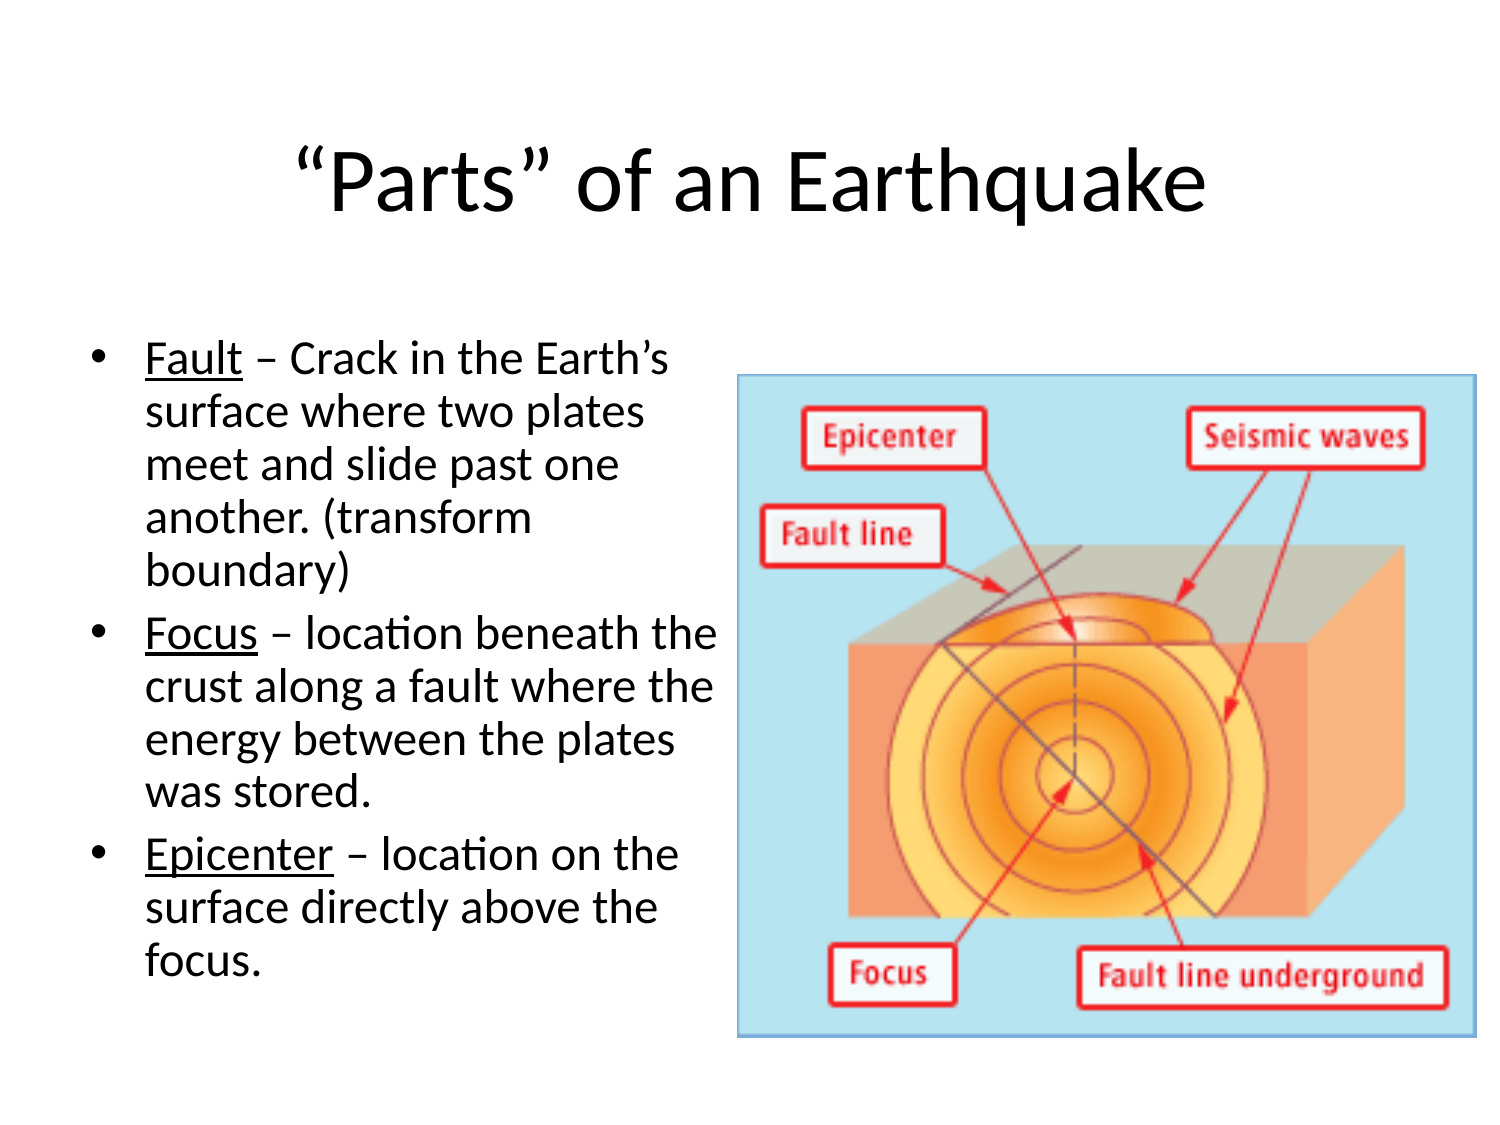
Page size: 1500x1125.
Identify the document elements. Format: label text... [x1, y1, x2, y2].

list Fault – Crack in the Earth’s surface where two plates meet and slide past one another. (transform boundary) Focus – location beneath the crust along a fault where the energy between the plates was stored. Epicenter – location on the surface directly above the focus. [75, 324, 738, 1000]
title “Parts” of an Earthquake [75, 62, 1425, 288]
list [737, 374, 1477, 1038]
